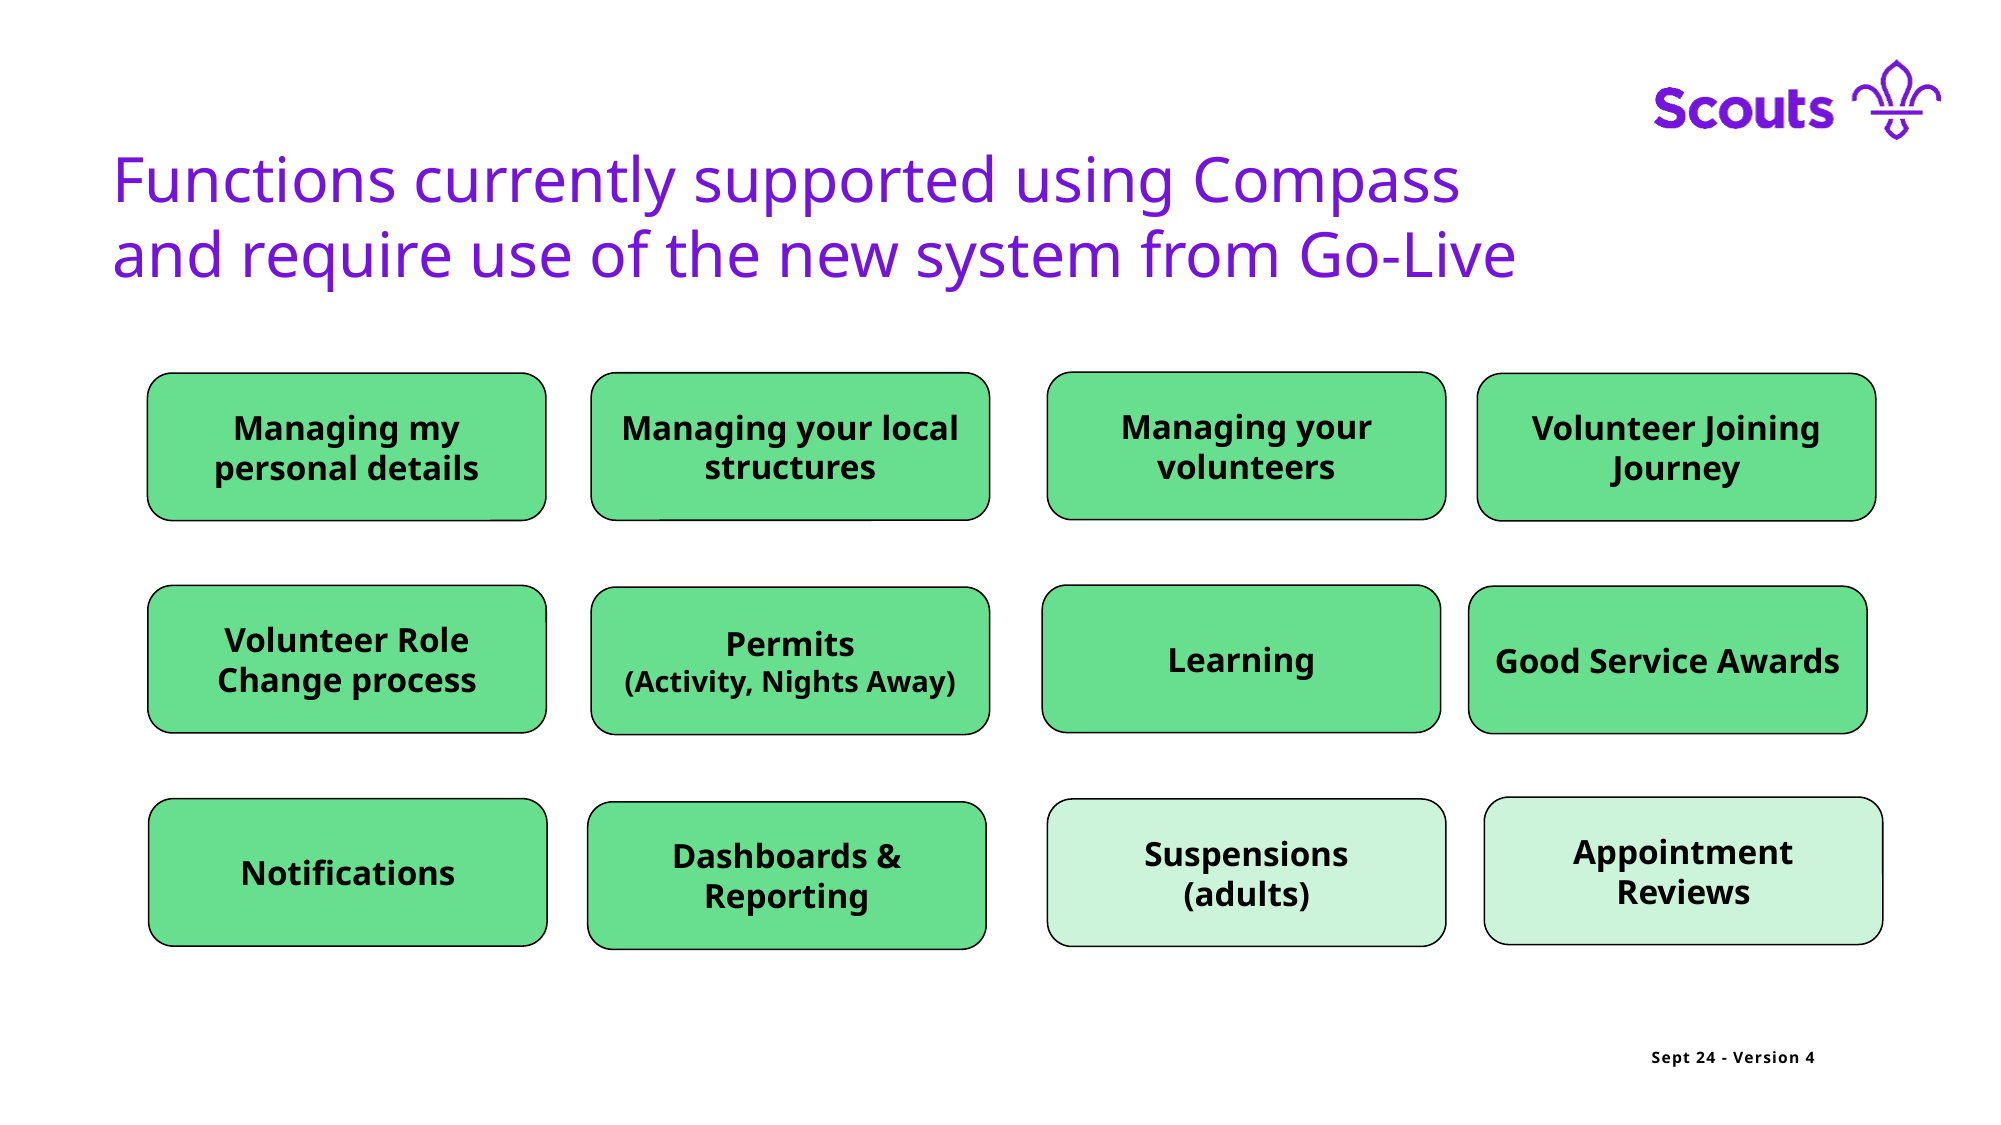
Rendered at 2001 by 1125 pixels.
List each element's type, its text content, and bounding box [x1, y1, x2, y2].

picture [1654, 59, 1941, 140]
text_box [147, 371, 1883, 950]
text_box Functions currently supported using Compass and require use of the new system from Go-Live [112, 140, 1888, 291]
footer Sept 24 - Version 4 [1651, 1048, 1839, 1087]
